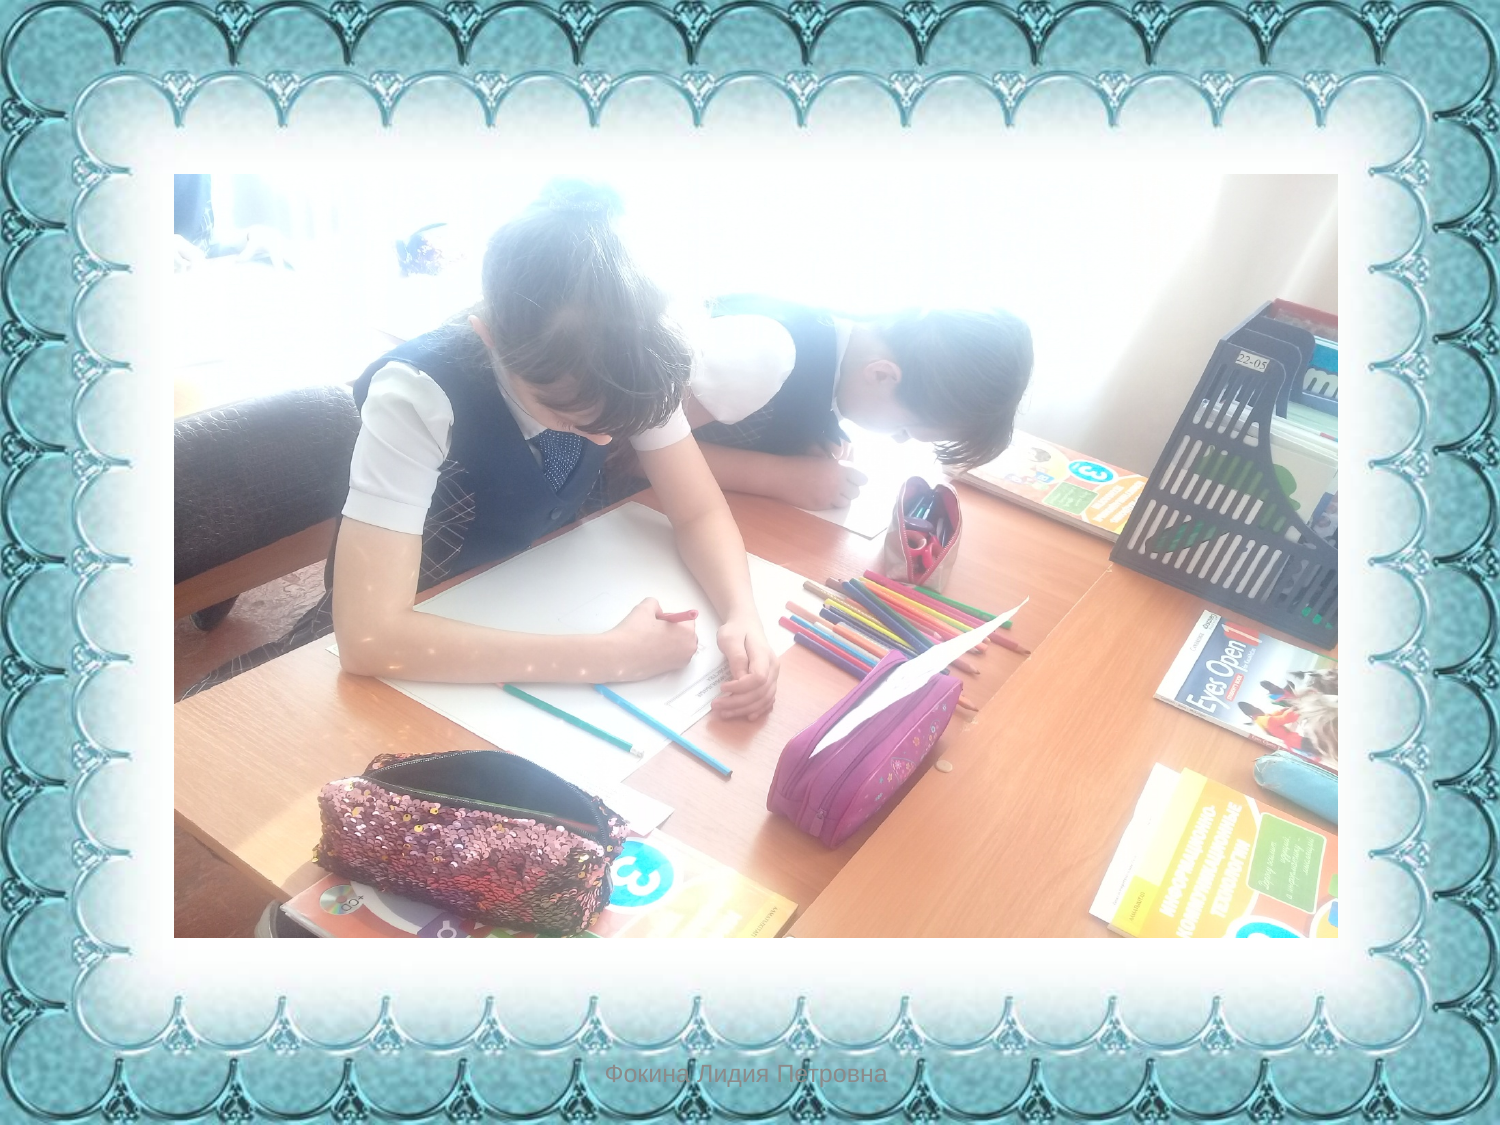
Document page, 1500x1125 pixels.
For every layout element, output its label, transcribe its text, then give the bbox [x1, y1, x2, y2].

picture [0, 0, 1500, 1125]
footer Фокина Лидия Петровна [512, 1042, 988, 1103]
